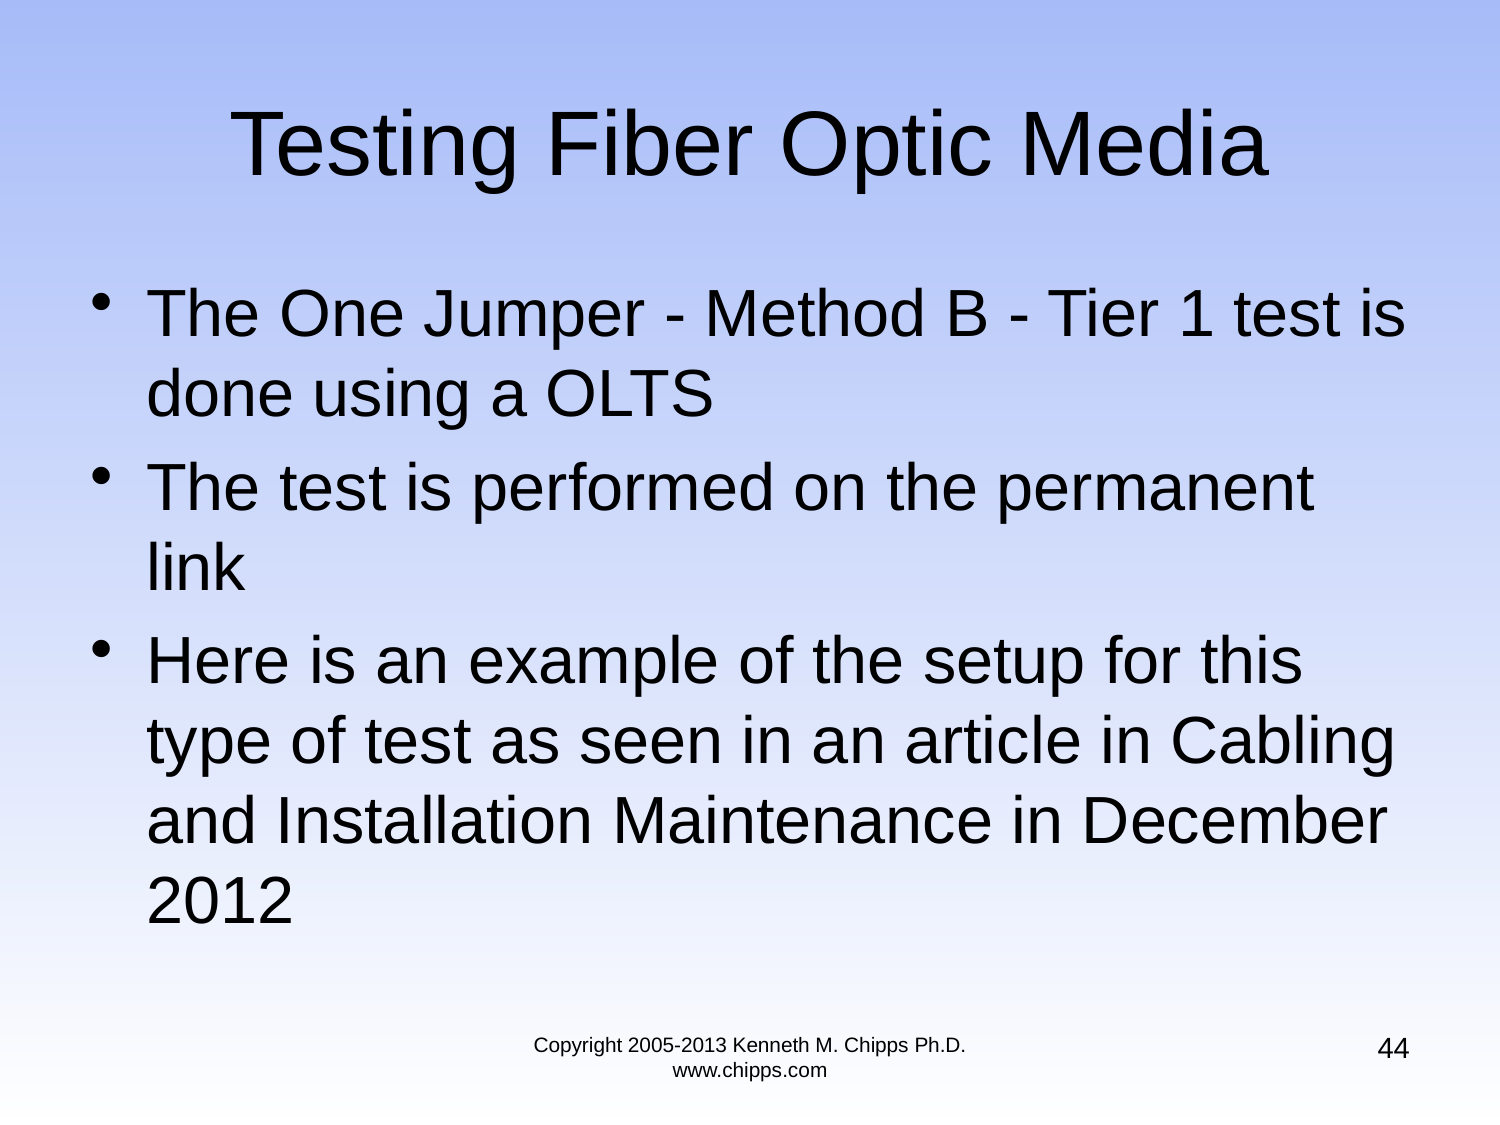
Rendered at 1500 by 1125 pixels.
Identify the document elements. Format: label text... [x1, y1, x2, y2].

slide_number 44 [1074, 1021, 1426, 1101]
footer Copyright 2005-2013 Kenneth M. Chipps Ph.D. www.chipps.com [449, 1024, 1051, 1103]
title Testing Fiber Optic Media [75, 45, 1425, 233]
list The One Jumper - Method B - Tier 1 test is done using a OLTS The test is performed on the permanent link Here is an example of the setup for this type of test as seen in an article in Cabling and Installation Maintenance in December 2012 [75, 262, 1425, 1005]
